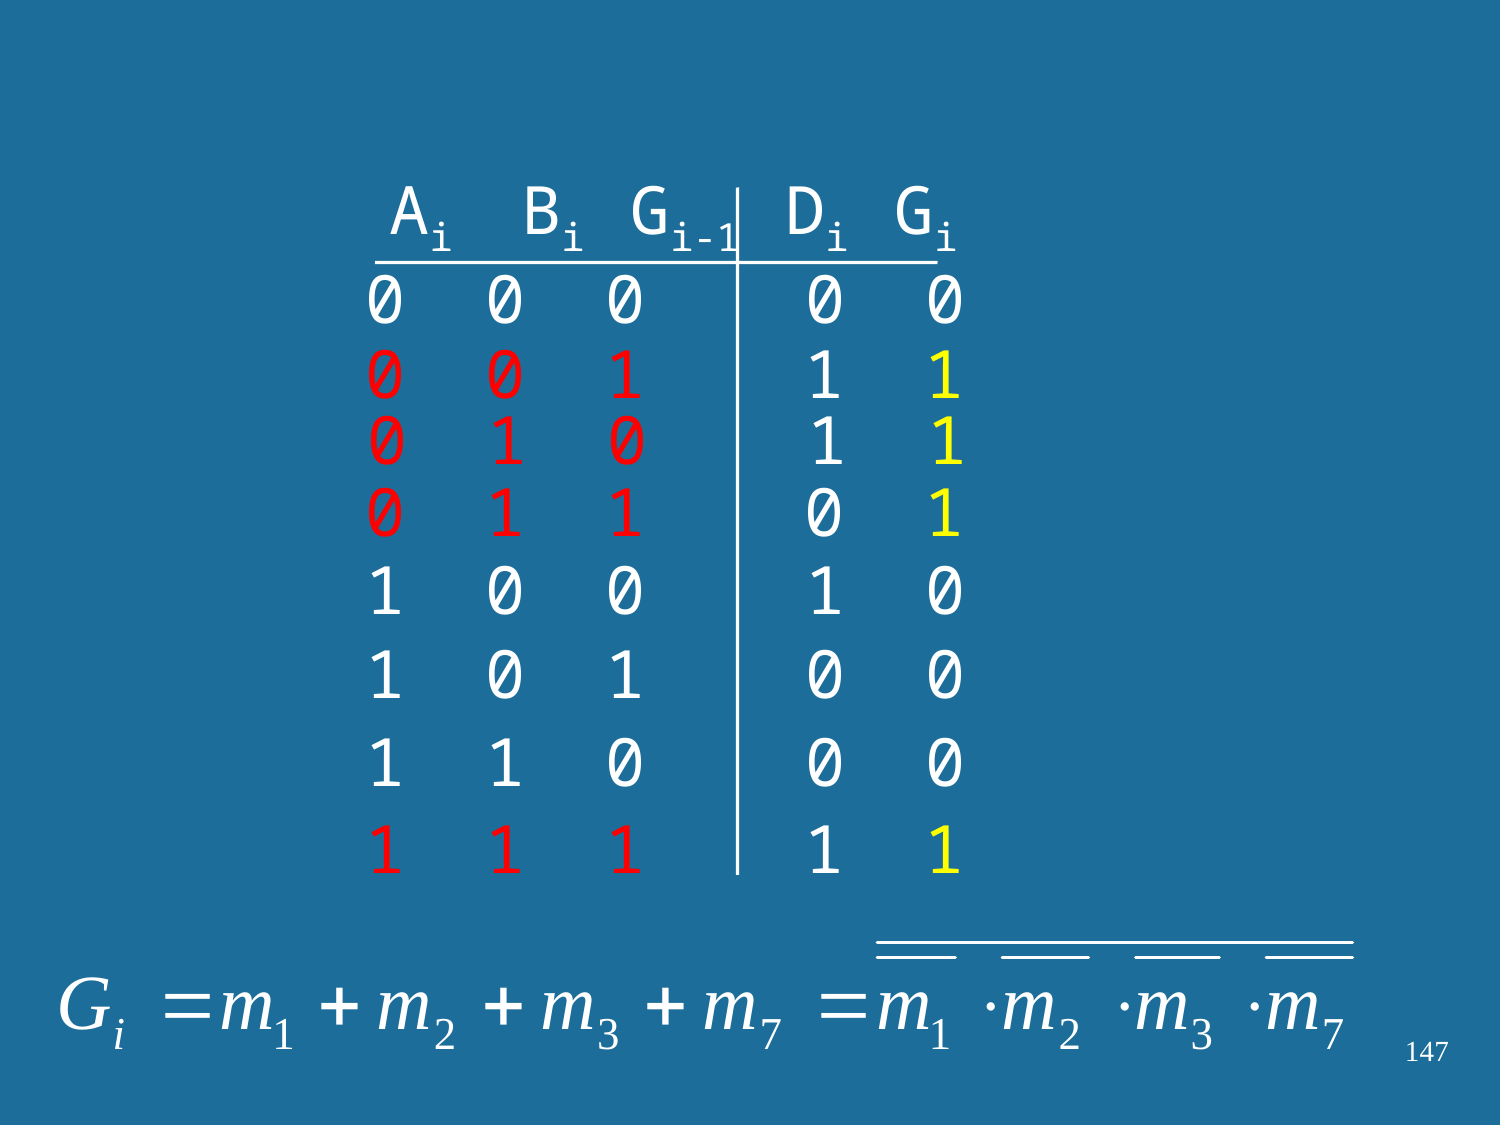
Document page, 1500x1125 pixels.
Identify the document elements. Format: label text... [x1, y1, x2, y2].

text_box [46, 925, 1368, 1066]
slide_number 147 [1151, 1025, 1465, 1100]
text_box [374, 160, 948, 896]
